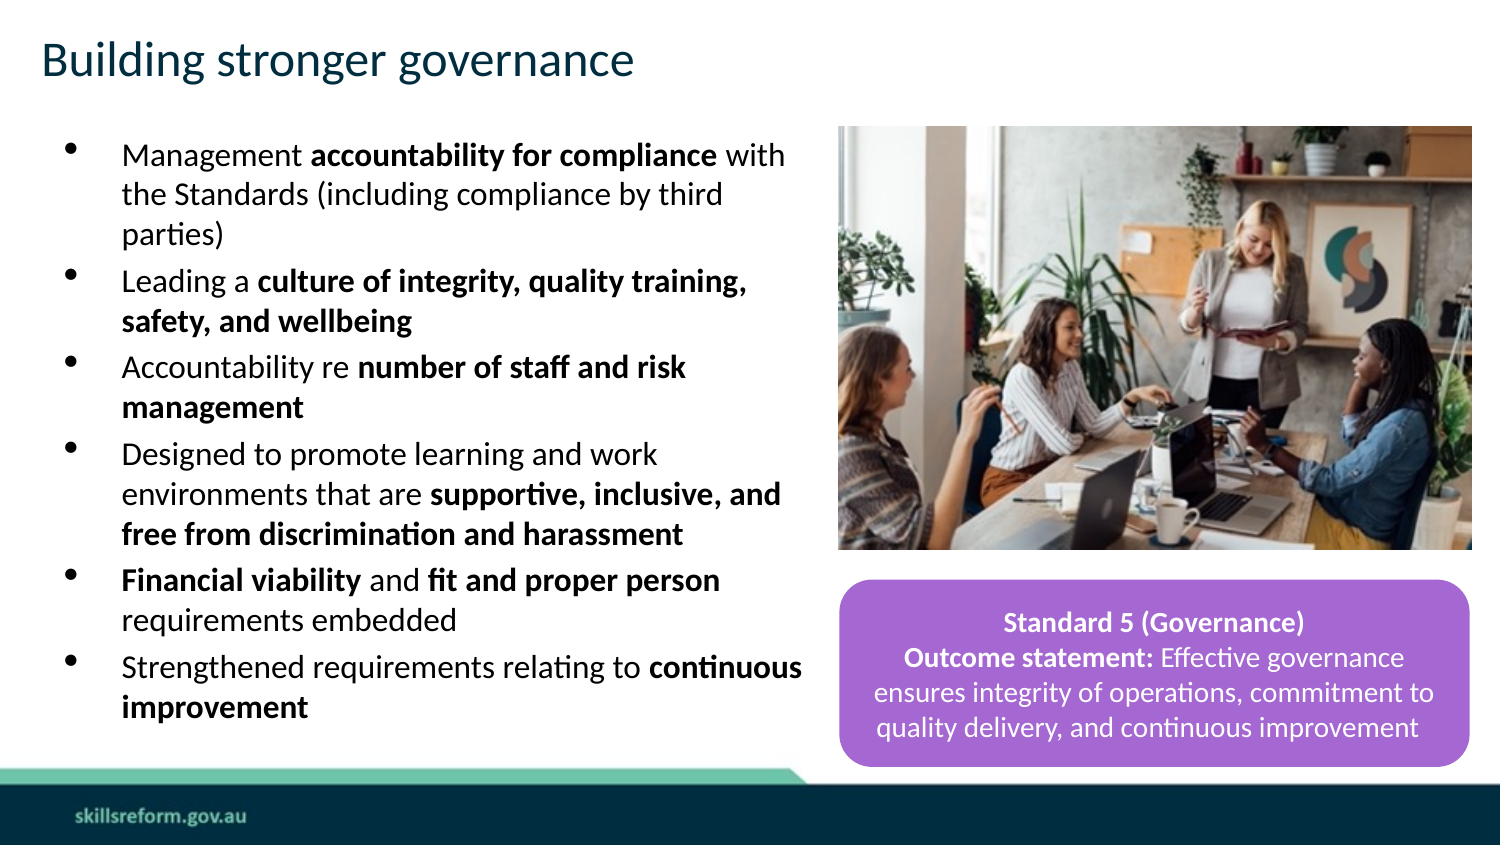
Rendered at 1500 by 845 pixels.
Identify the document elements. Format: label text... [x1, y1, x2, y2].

text_box Standard 5 (Governance) Outcome statement: Effective governance ensures integrity of operations, commitment to quality delivery, and continuous improvement [839, 579, 1470, 767]
picture [75, 807, 248, 827]
title Building stronger governance [41, 0, 1392, 127]
list Management accountability for compliance with the Standards (including compliance by third parties) Leading a culture of integrity, quality training, safety, and wellbeing Accountability re number of staff and risk management Designed to promote learning and work environments that are supportive, inclusive, and free from discrimination and harassment Financial viability and fit and proper person requirements embedded Strengthened requirements relating to continuous improvement [65, 132, 814, 771]
picture [0, 0, 1500, 787]
